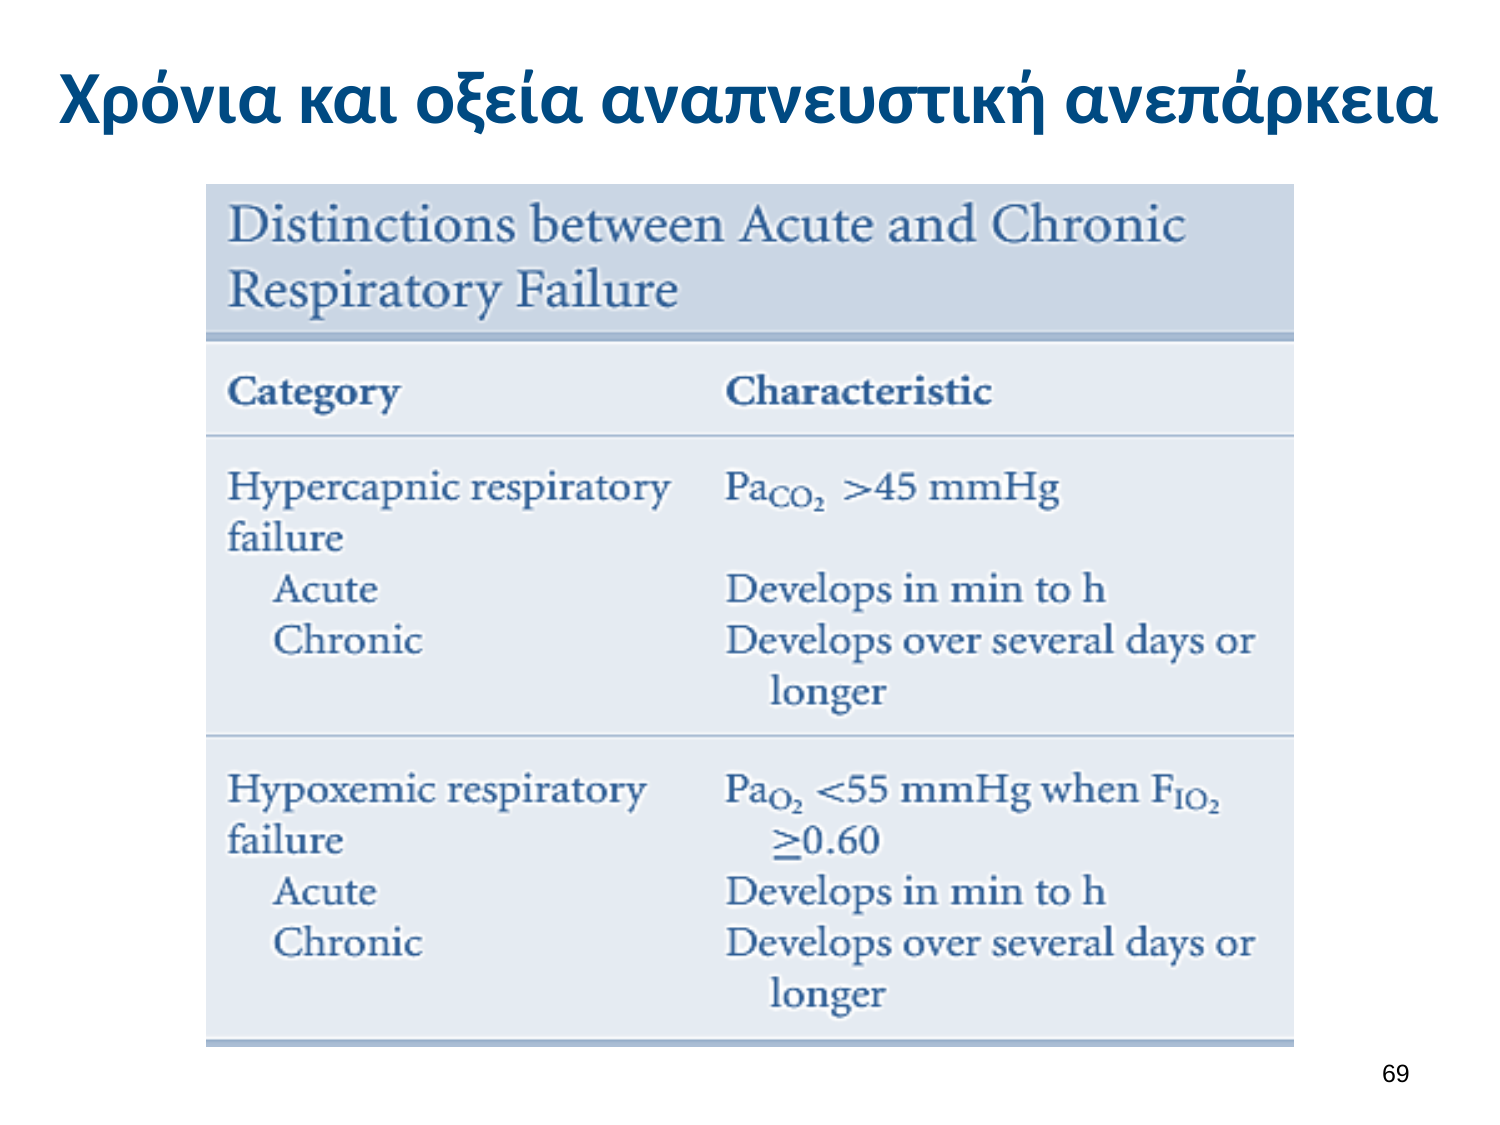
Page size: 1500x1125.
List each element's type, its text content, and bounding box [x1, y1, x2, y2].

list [206, 184, 1294, 1047]
title Χρόνια και οξεία αναπνευστική ανεπάρκεια [0, 19, 1500, 169]
slide_number 68 [1074, 1042, 1425, 1103]
